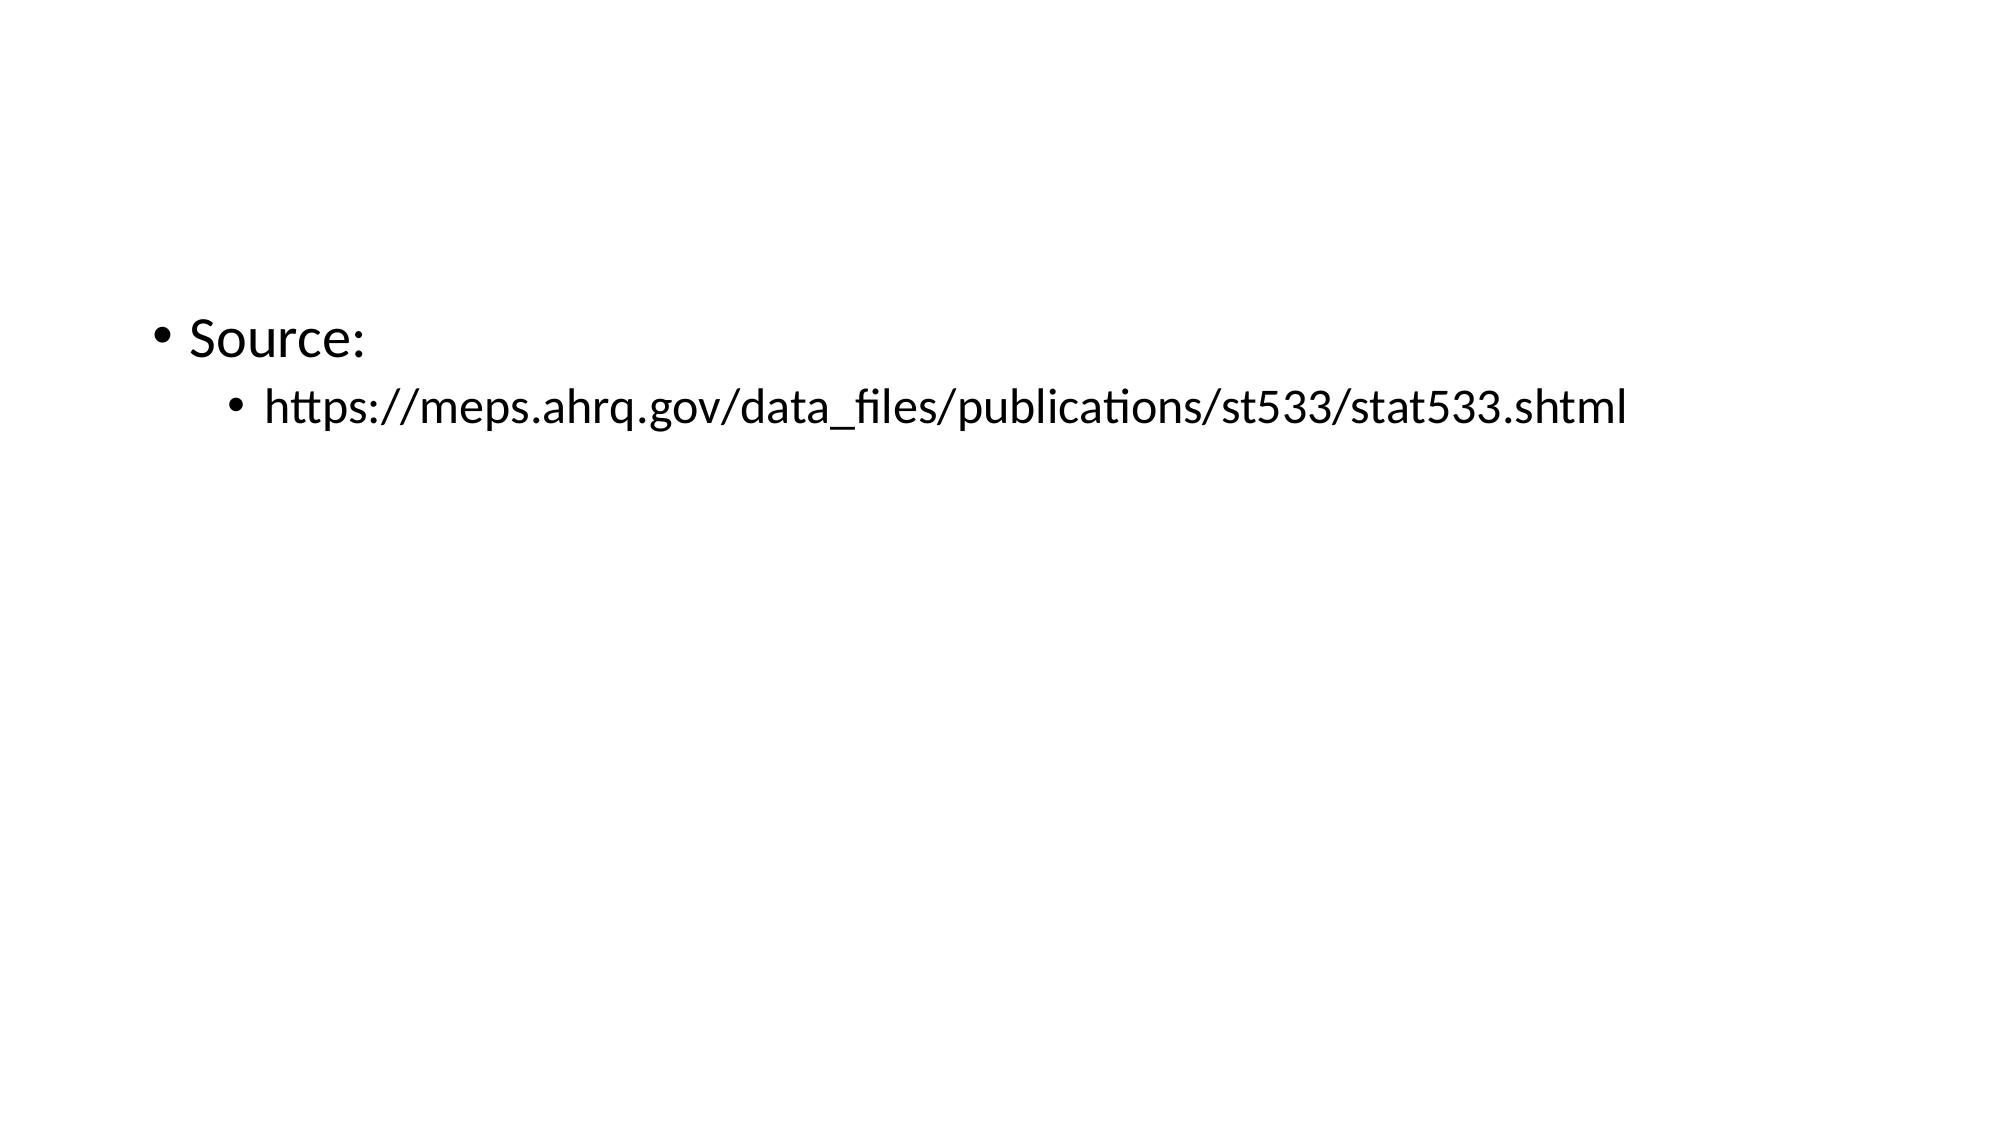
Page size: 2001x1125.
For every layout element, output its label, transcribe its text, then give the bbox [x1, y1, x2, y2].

list Source: https://meps.ahrq.gov/data_files/publications/st533/stat533.shtml [137, 299, 1863, 1014]
